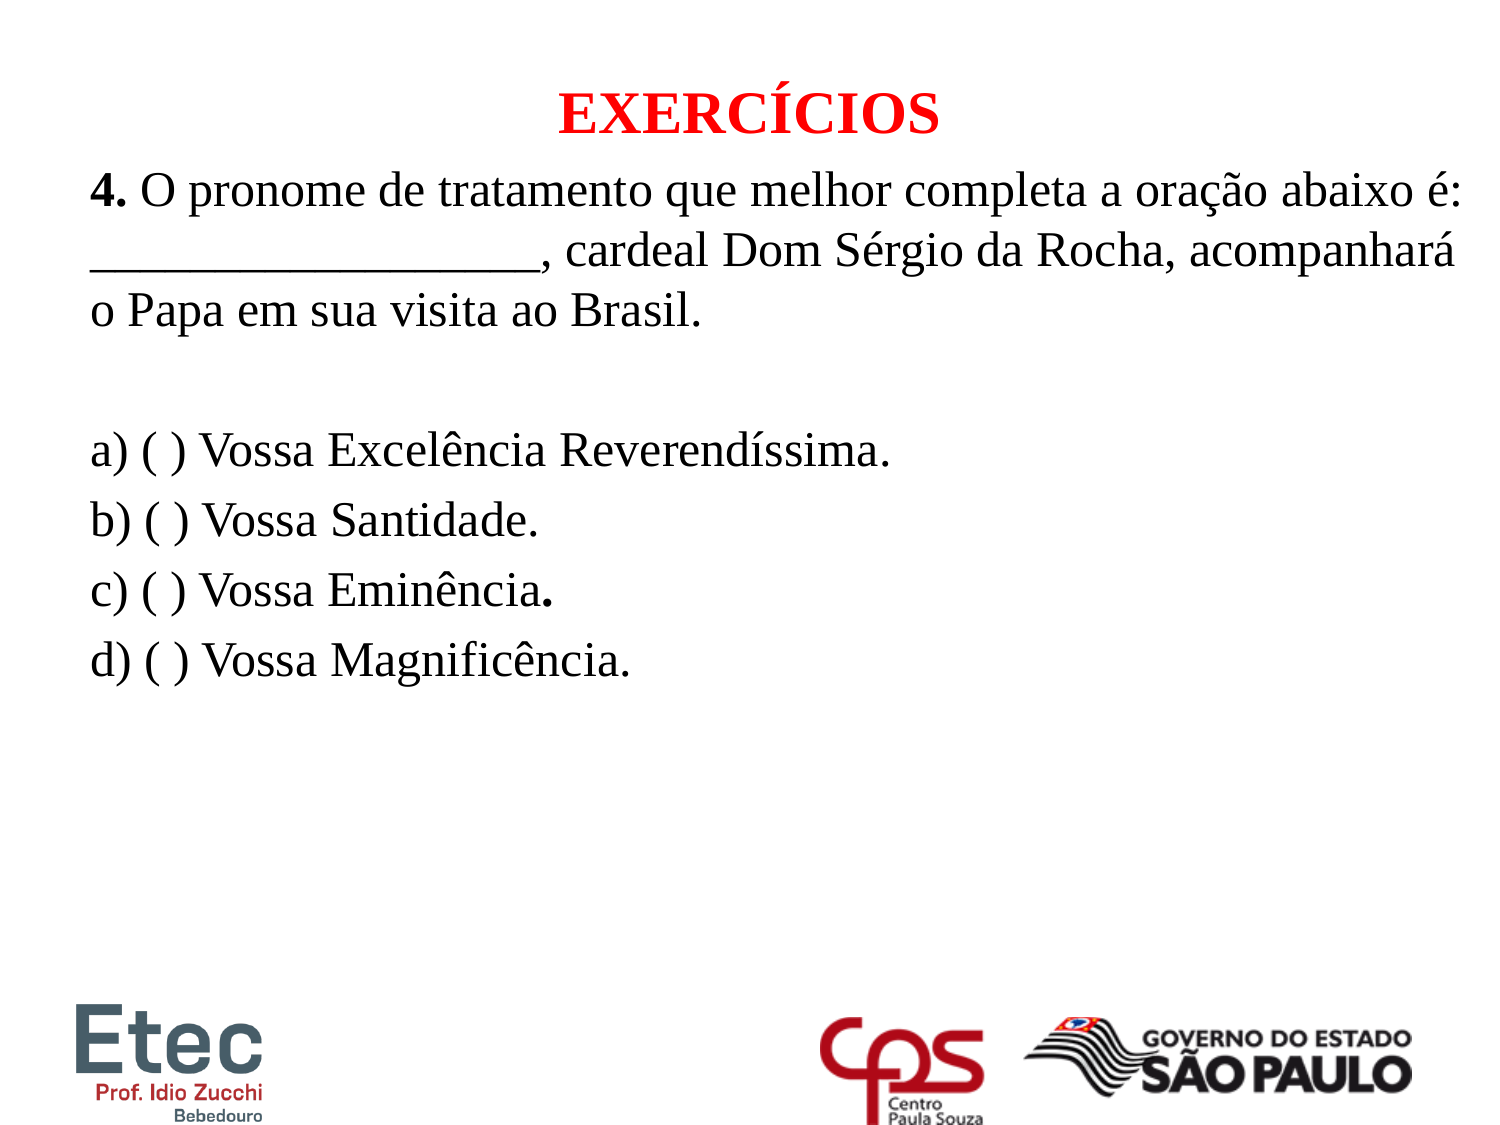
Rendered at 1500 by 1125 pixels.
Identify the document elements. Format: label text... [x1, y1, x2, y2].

picture [76, 1004, 262, 1122]
picture [820, 1016, 1412, 1125]
list 4. O pronome de tratamento que melhor completa a oração abaixo é: __________________, cardeal Dom Sérgio da Rocha, acompanhará o Papa em sua visita ao Brasil. a) ( ) Vossa Excelência Reverendíssima. b) ( ) Vossa Santidade. c) ( ) Vossa Eminência. d) ( ) Vossa Magnificência. [75, 149, 1483, 1018]
text_box [734, 165, 766, 286]
text_box [708, 102, 792, 133]
title EXERCÍCIOS [75, 45, 1425, 149]
